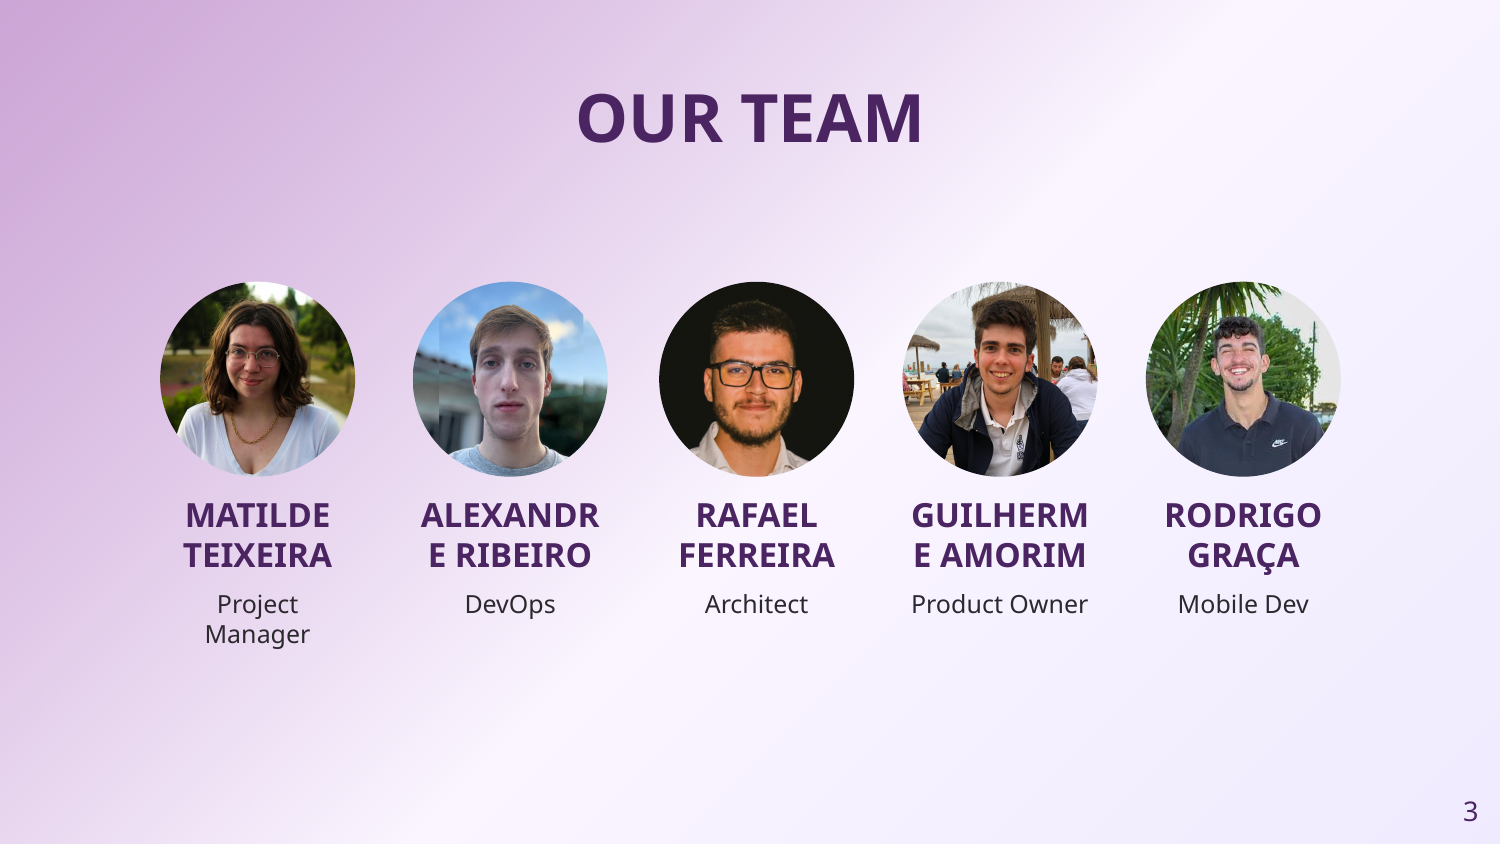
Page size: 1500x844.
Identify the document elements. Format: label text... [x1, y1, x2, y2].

text_box Product Owner [889, 588, 1111, 650]
text_box Architect [646, 588, 868, 650]
text_box RAFAEL FERREIRA [646, 494, 868, 588]
picture [0, 0, 1500, 844]
slide_number ‹#› [1403, 779, 1494, 844]
text_box MATILDE TEIXEIRA [147, 494, 369, 588]
text_box RODRIGO GRAÇA [1132, 494, 1354, 588]
text_box Mobile Dev [1132, 589, 1354, 650]
text_box ALEXANDRE RIBEIRO [399, 494, 621, 588]
text_box OUR TEAM [116, 60, 1385, 155]
text_box GUILHERME AMORIM [889, 494, 1111, 588]
text_box DevOps [399, 589, 621, 650]
text_box Project Manager [147, 589, 369, 650]
